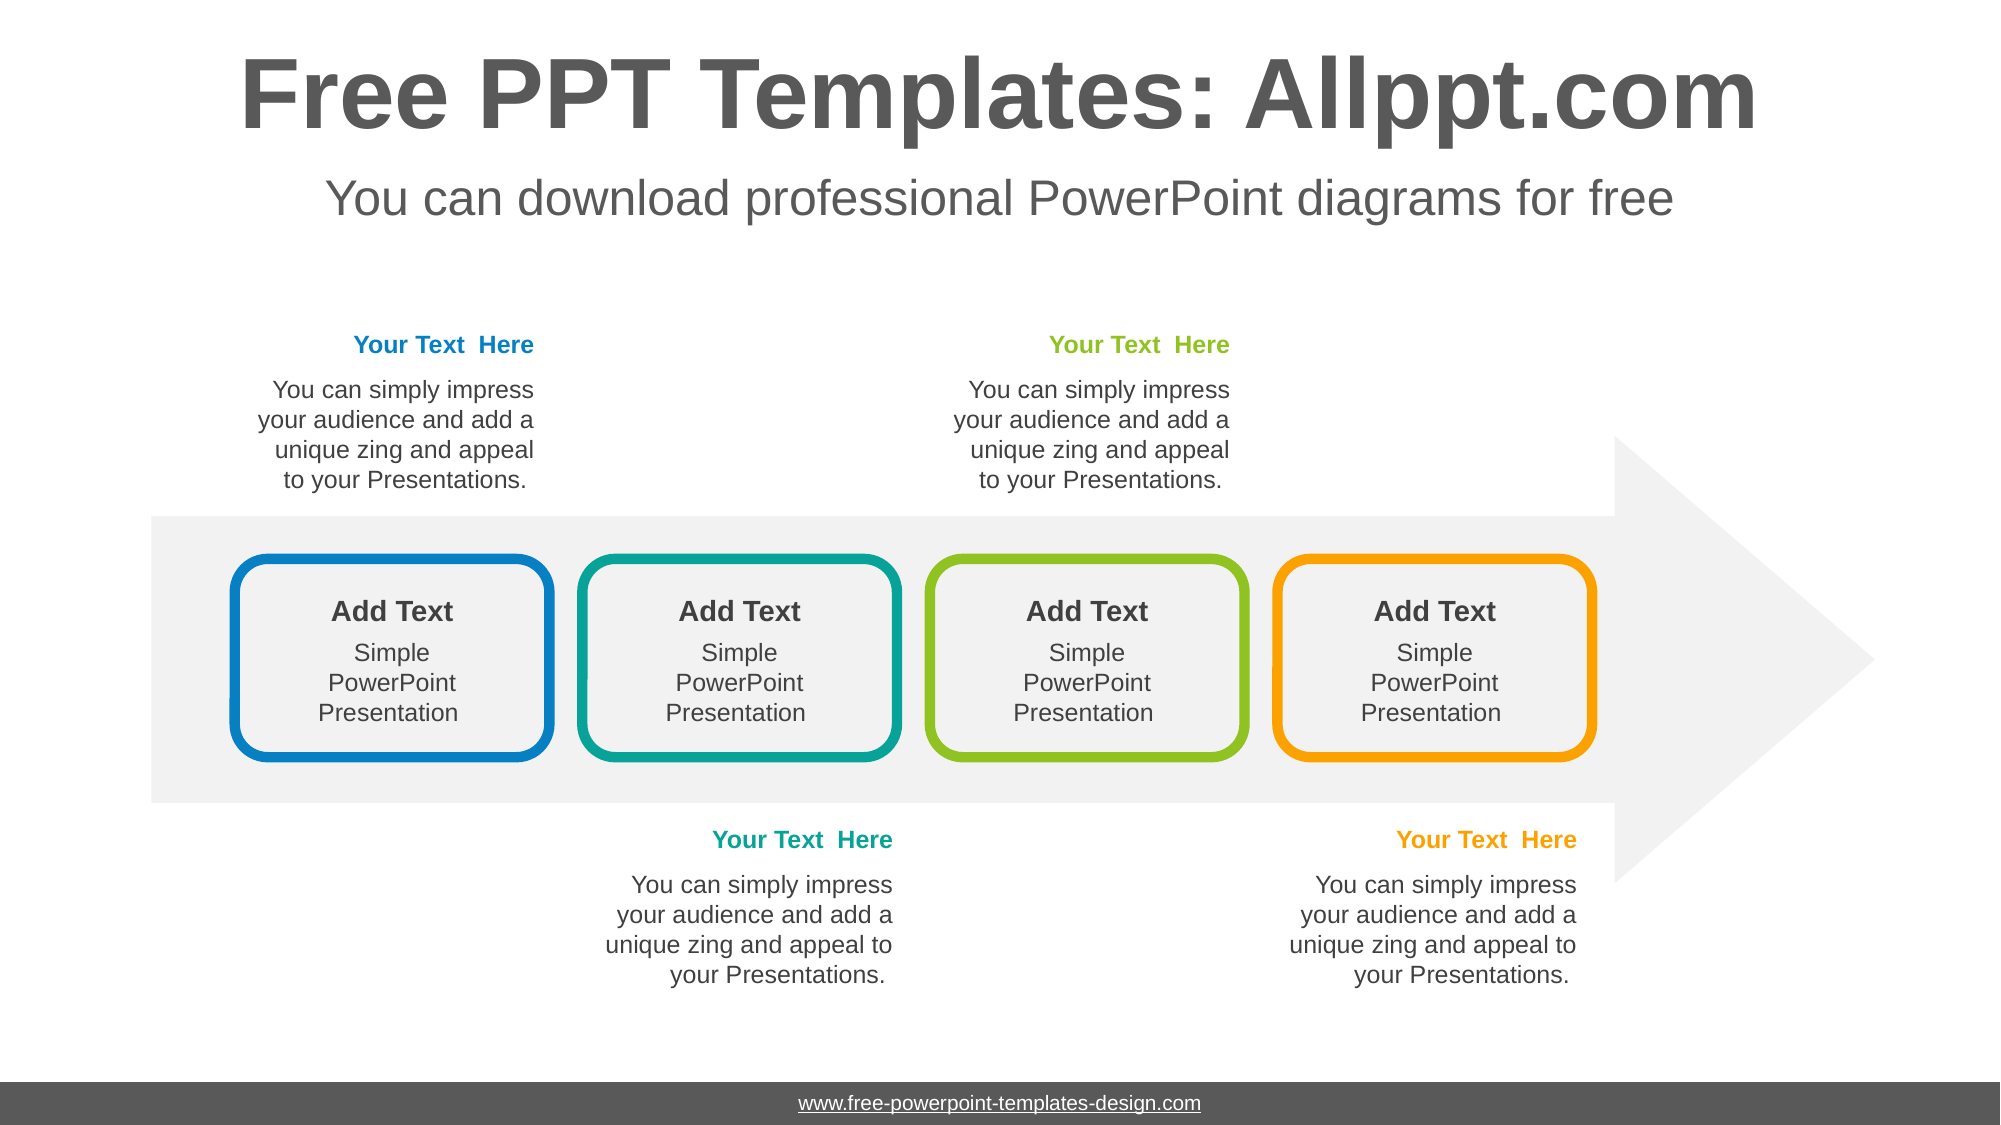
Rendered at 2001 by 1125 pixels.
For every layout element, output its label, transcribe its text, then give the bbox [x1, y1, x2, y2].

text_box [581, 557, 899, 759]
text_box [287, 584, 498, 735]
text_box [928, 557, 1246, 759]
text_box [150, 433, 1877, 886]
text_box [936, 320, 1246, 503]
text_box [982, 584, 1193, 735]
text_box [577, 816, 909, 998]
list You can download professional PowerPoint diagrams for free [0, 164, 2000, 234]
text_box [1273, 816, 1593, 998]
text_box [233, 557, 551, 759]
text_box www.free-powerpoint-templates-design.com [0, 1082, 2000, 1123]
title Free PPT Templates: Allppt.com [0, 32, 2000, 161]
text_box [1276, 557, 1594, 759]
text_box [634, 584, 845, 735]
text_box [1329, 584, 1540, 735]
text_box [242, 320, 550, 503]
